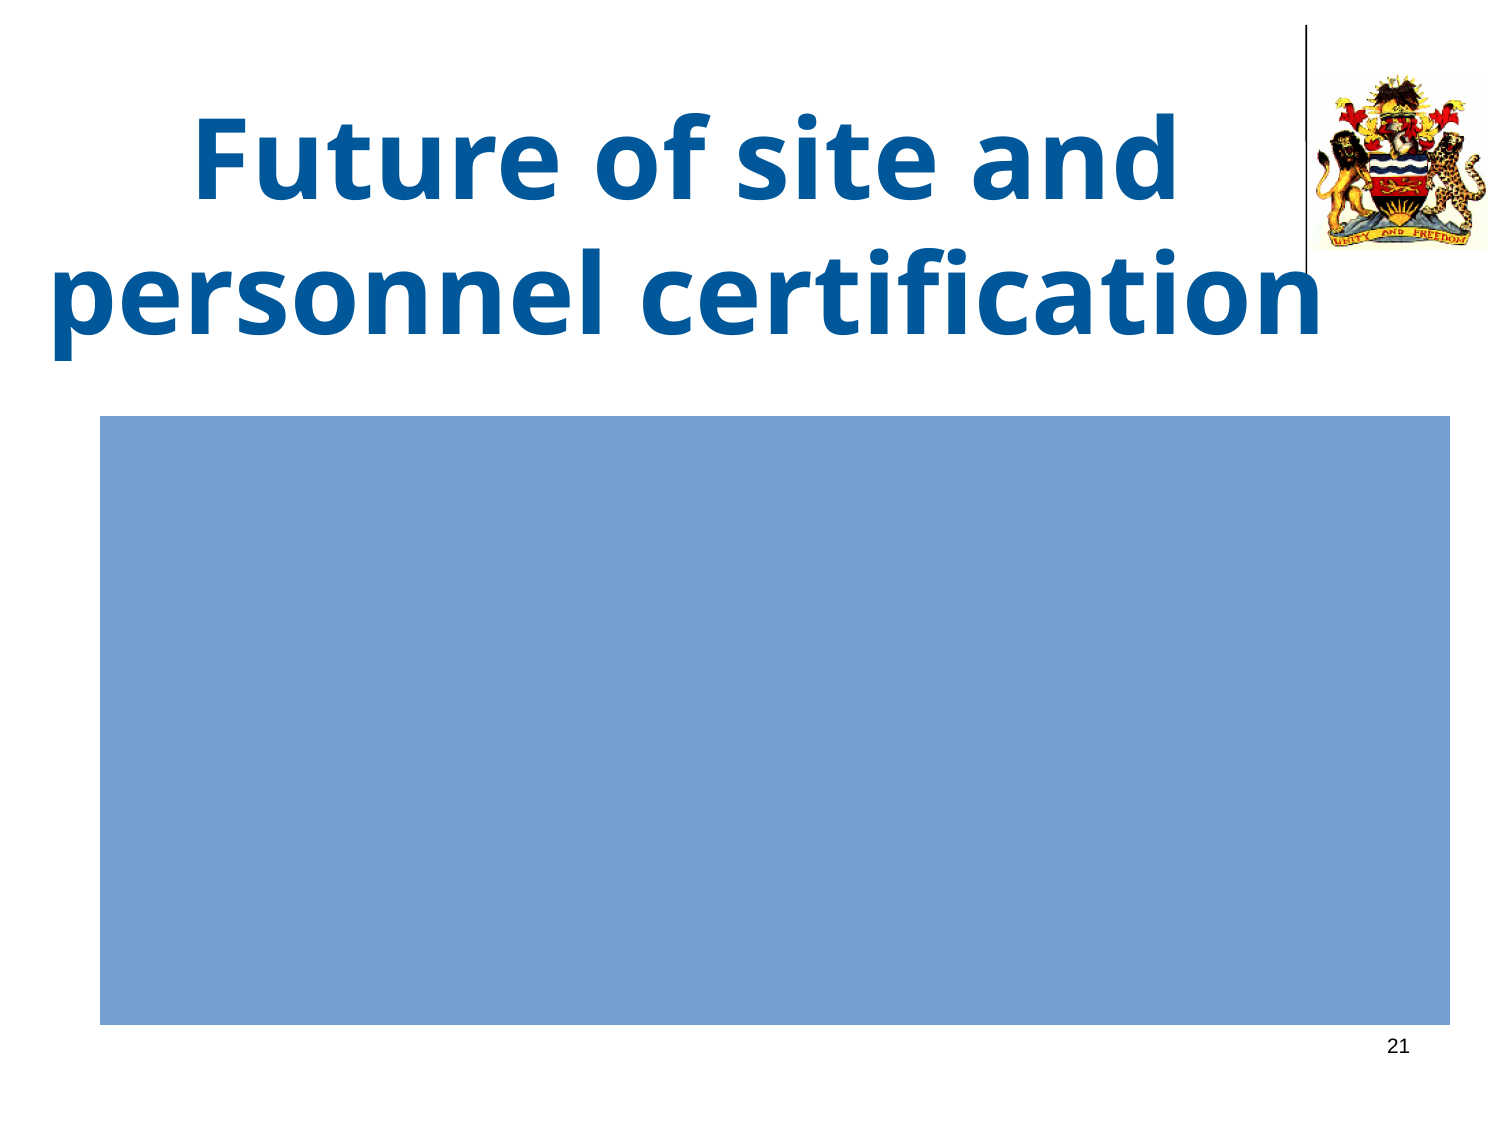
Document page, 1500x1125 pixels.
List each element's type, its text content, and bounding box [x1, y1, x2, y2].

slide_number 21 [1074, 1024, 1426, 1101]
picture [1399, 74, 1488, 250]
title Future of site and personnel certification [3, 54, 1399, 365]
